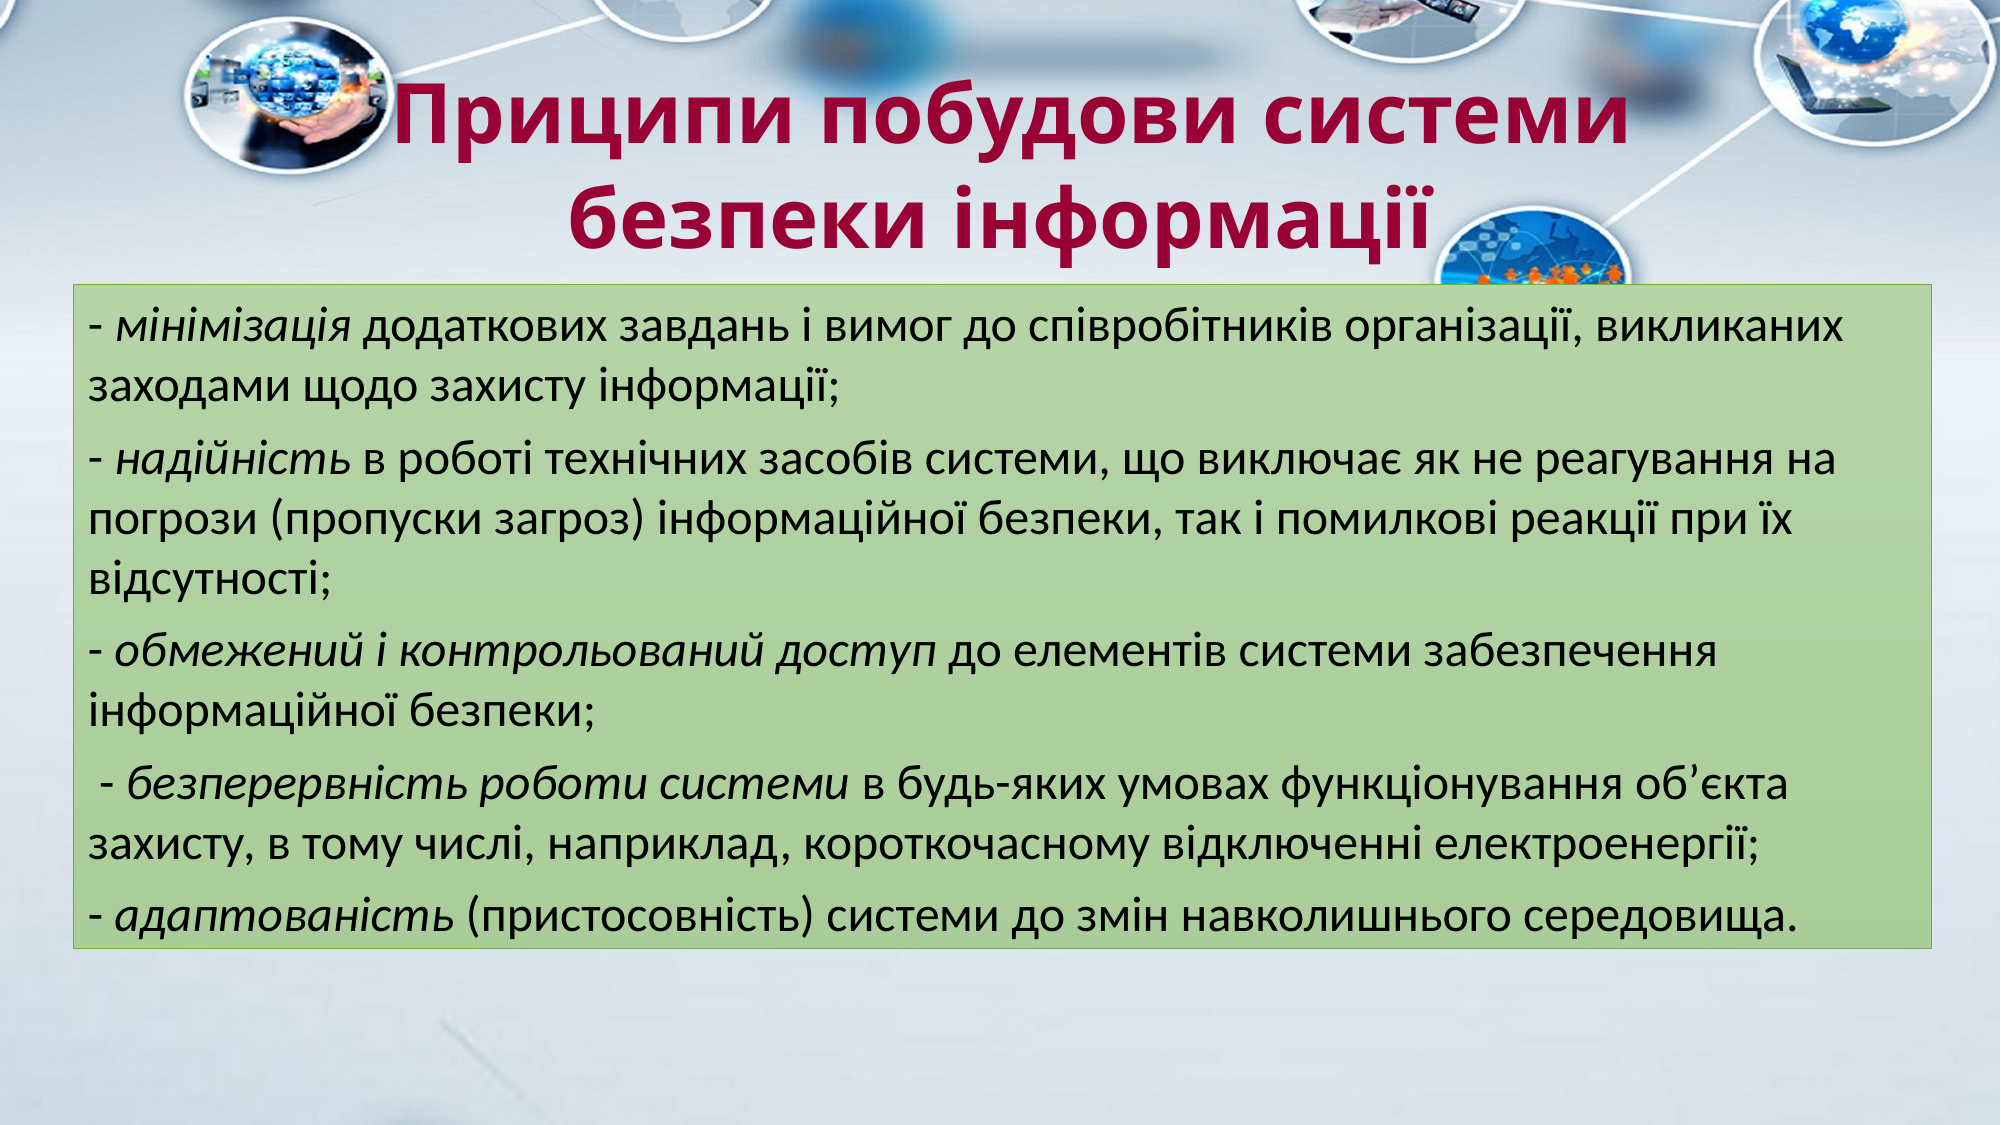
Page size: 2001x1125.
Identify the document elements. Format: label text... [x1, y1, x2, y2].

text_box - мінімізація додаткових завдань і вимог до співробітників організації, викликаних заходами щодо захисту інформації; - надійність в роботі технічних засобів системи, що виключає як не реагування на погрози (пропуски загроз) інформаційної безпеки, так і помилкові реакції при їх відсутності; - обмежений і контрольований доступ до елементів системи забезпечення інформаційної безпеки; - безперервність роботи системи в будь-яких умовах функціонування обʼєкта захисту, в тому числі, наприклад, короткочасному відключенні електроенергії; - адаптованість (пристосовність) системи до змін навколишнього середовища. [73, 284, 1932, 949]
picture [0, 0, 2000, 1125]
text_box Приципи побудови системи безпеки інформації [100, 48, 1902, 273]
